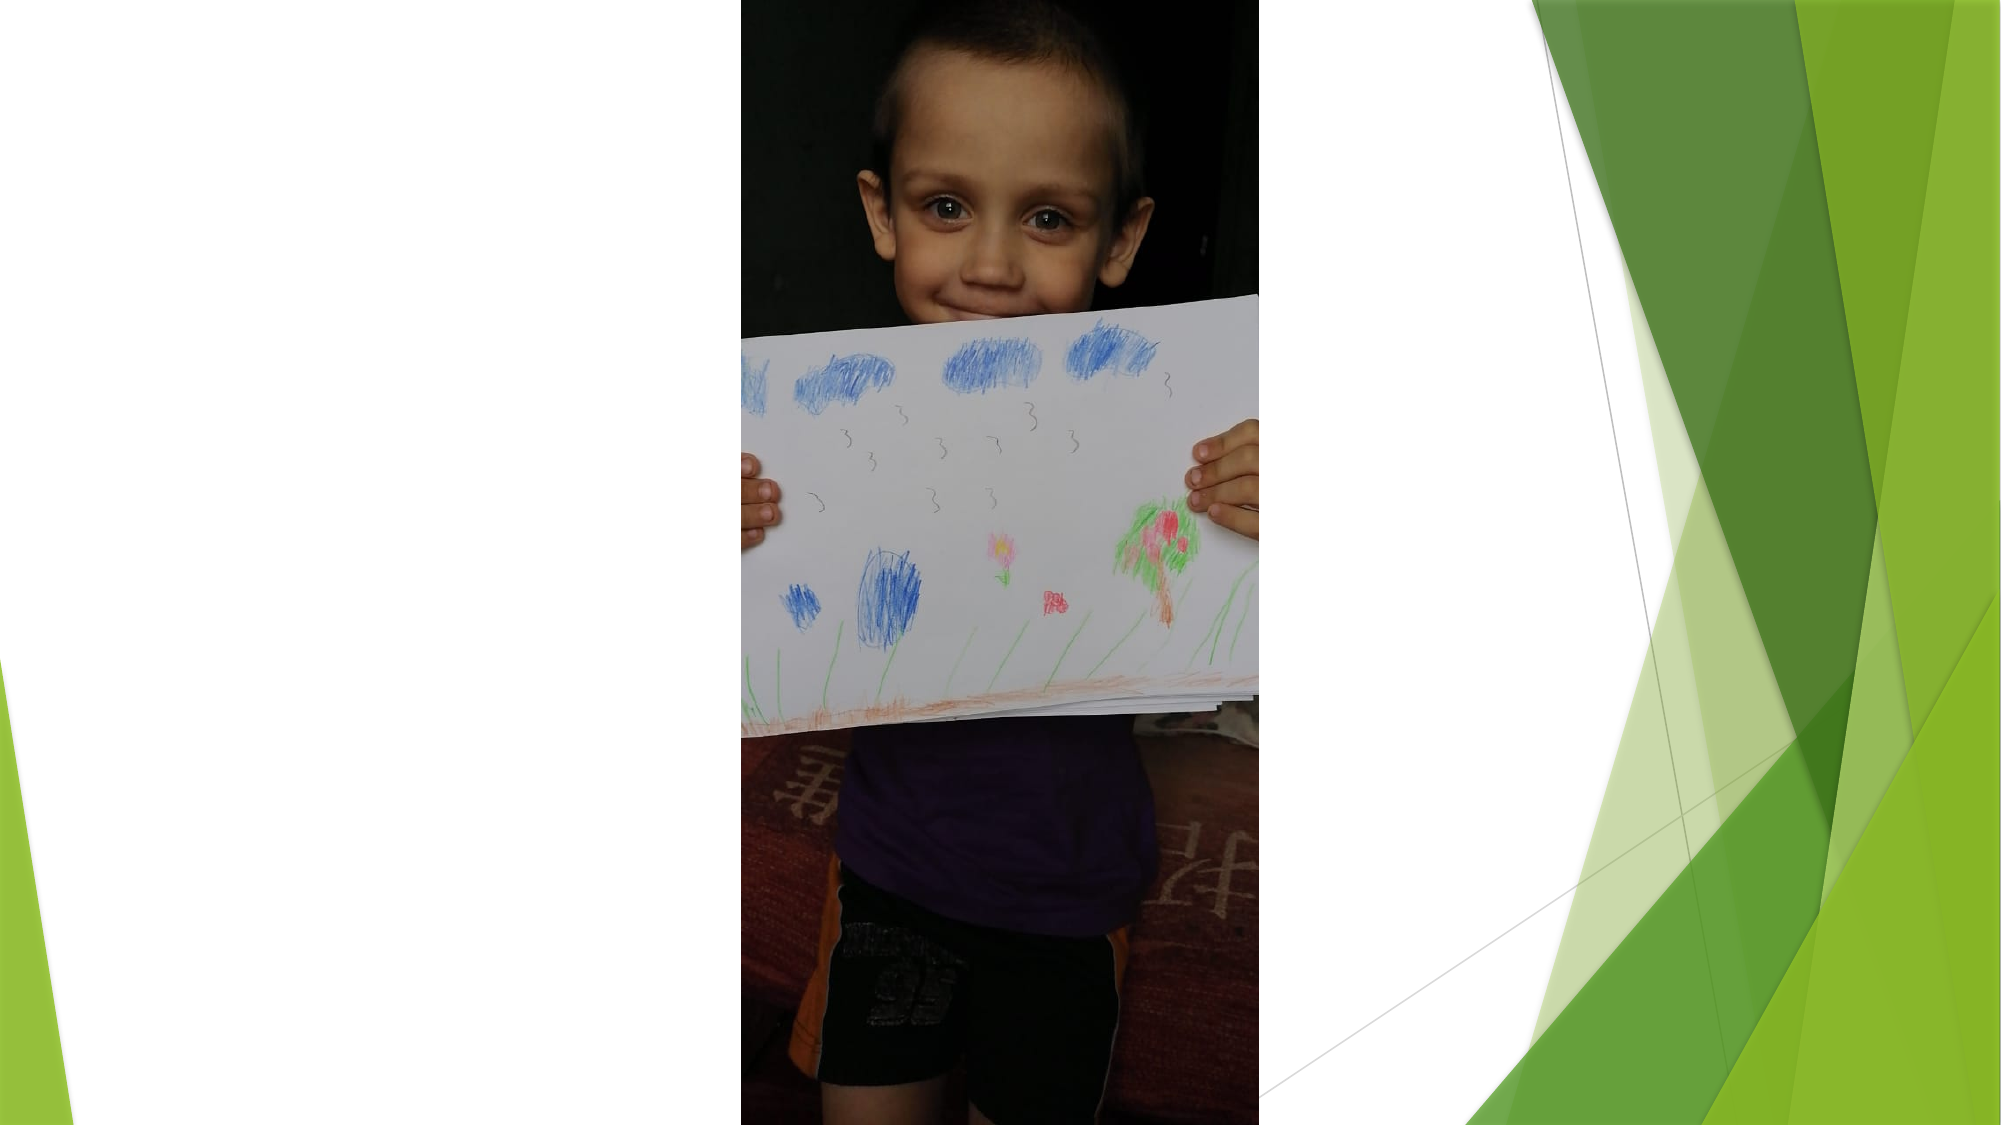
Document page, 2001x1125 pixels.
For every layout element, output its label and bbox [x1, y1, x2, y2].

picture [741, 0, 1259, 1125]
